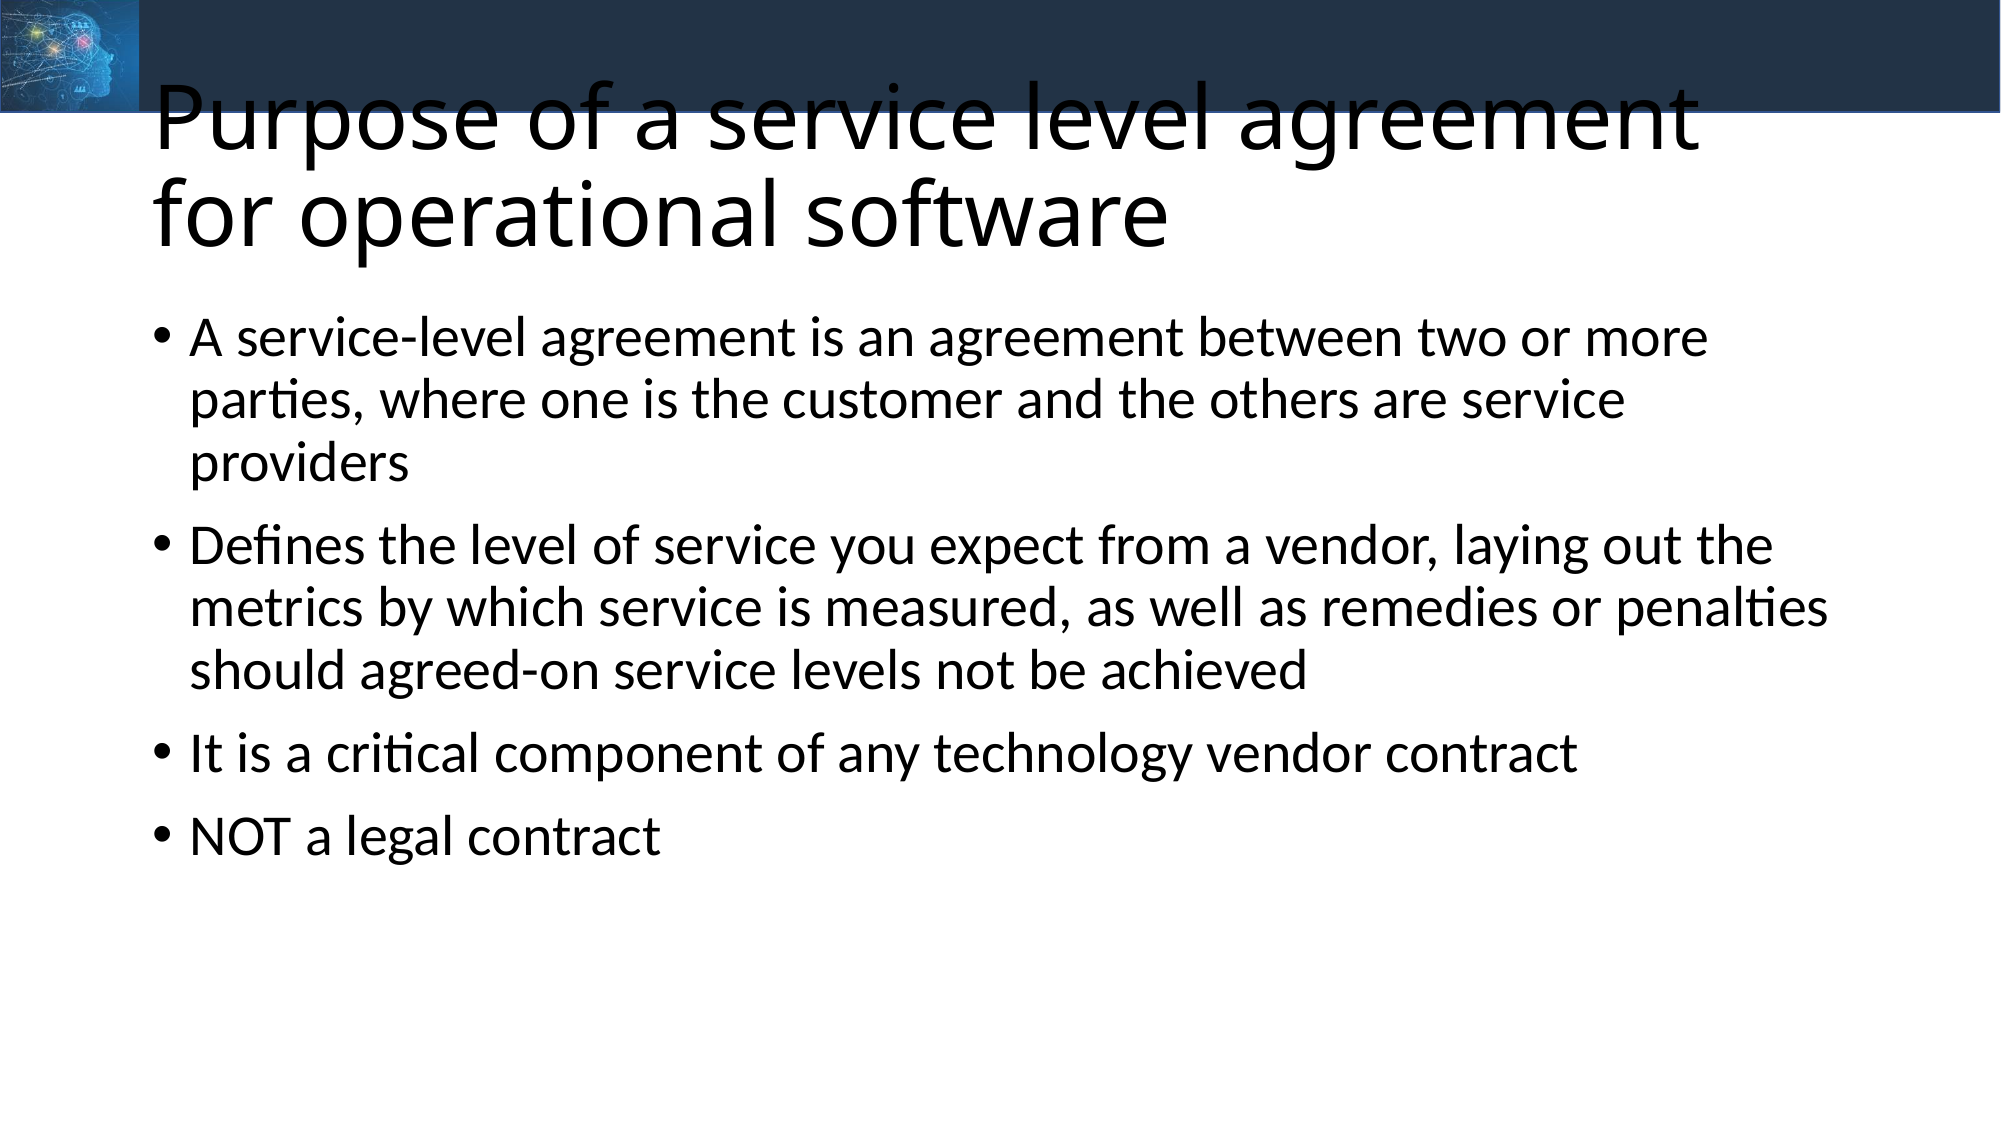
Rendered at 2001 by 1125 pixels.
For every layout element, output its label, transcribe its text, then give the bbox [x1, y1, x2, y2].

list A service-level agreement is an agreement between two or more parties, where one is the customer and the others are service providers Defines the level of service you expect from a vendor, laying out the metrics by which service is measured, as well as remedies or penalties should agreed-on service levels not be achieved It is a critical component of any technology vendor contract NOT a legal contract [137, 299, 1863, 1014]
picture [2, 0, 140, 111]
title Purpose of a service level agreement for operational software [137, 59, 1863, 278]
